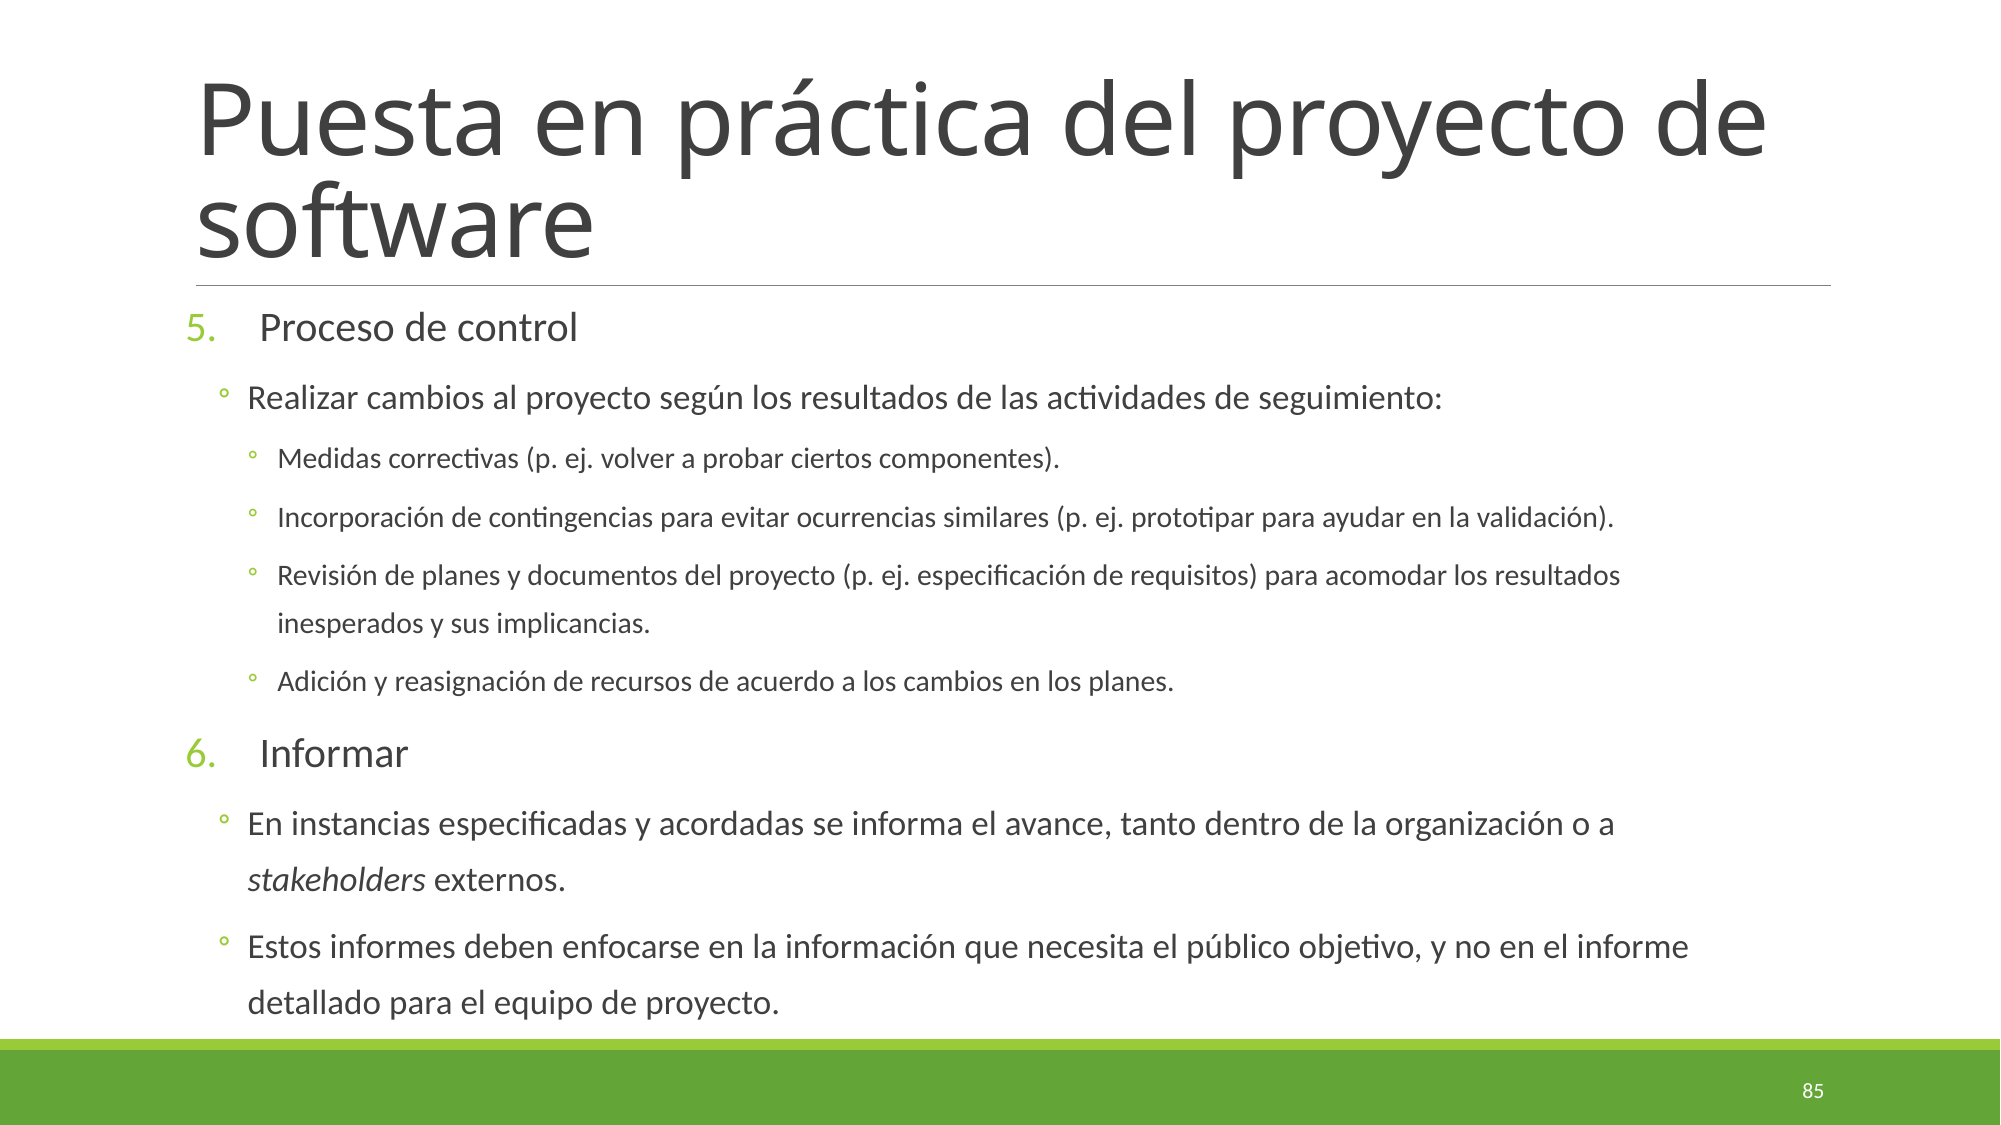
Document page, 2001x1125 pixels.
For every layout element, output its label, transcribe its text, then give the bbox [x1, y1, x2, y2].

slide_number 85 [1624, 1059, 1840, 1120]
list Proceso de control Realizar cambios al proyecto según los resultados de las actividades de seguimiento: Medidas correctivas (p. ej. volver a probar ciertos componentes). Incorporación de contingencias para evitar ocurrencias similares (p. ej. prototipar para ayudar en la validación). Revisión de planes y documentos del proyecto (p. ej. especificación de requisitos) para acomodar los resultados inesperados y sus implicancias. Adición y reasignación de recursos de acuerdo a los cambios en los planes. Informar En instancias especificadas y acordadas se informa el avance, tanto dentro de la organización o a stakeholders externos. Estos informes deben enfocarse en la información que necesita el público objetivo, y no en el informe detallado para el equipo de proyecto. [185, 285, 1761, 1034]
title Puesta en práctica del proyecto de software [180, 47, 1830, 285]
